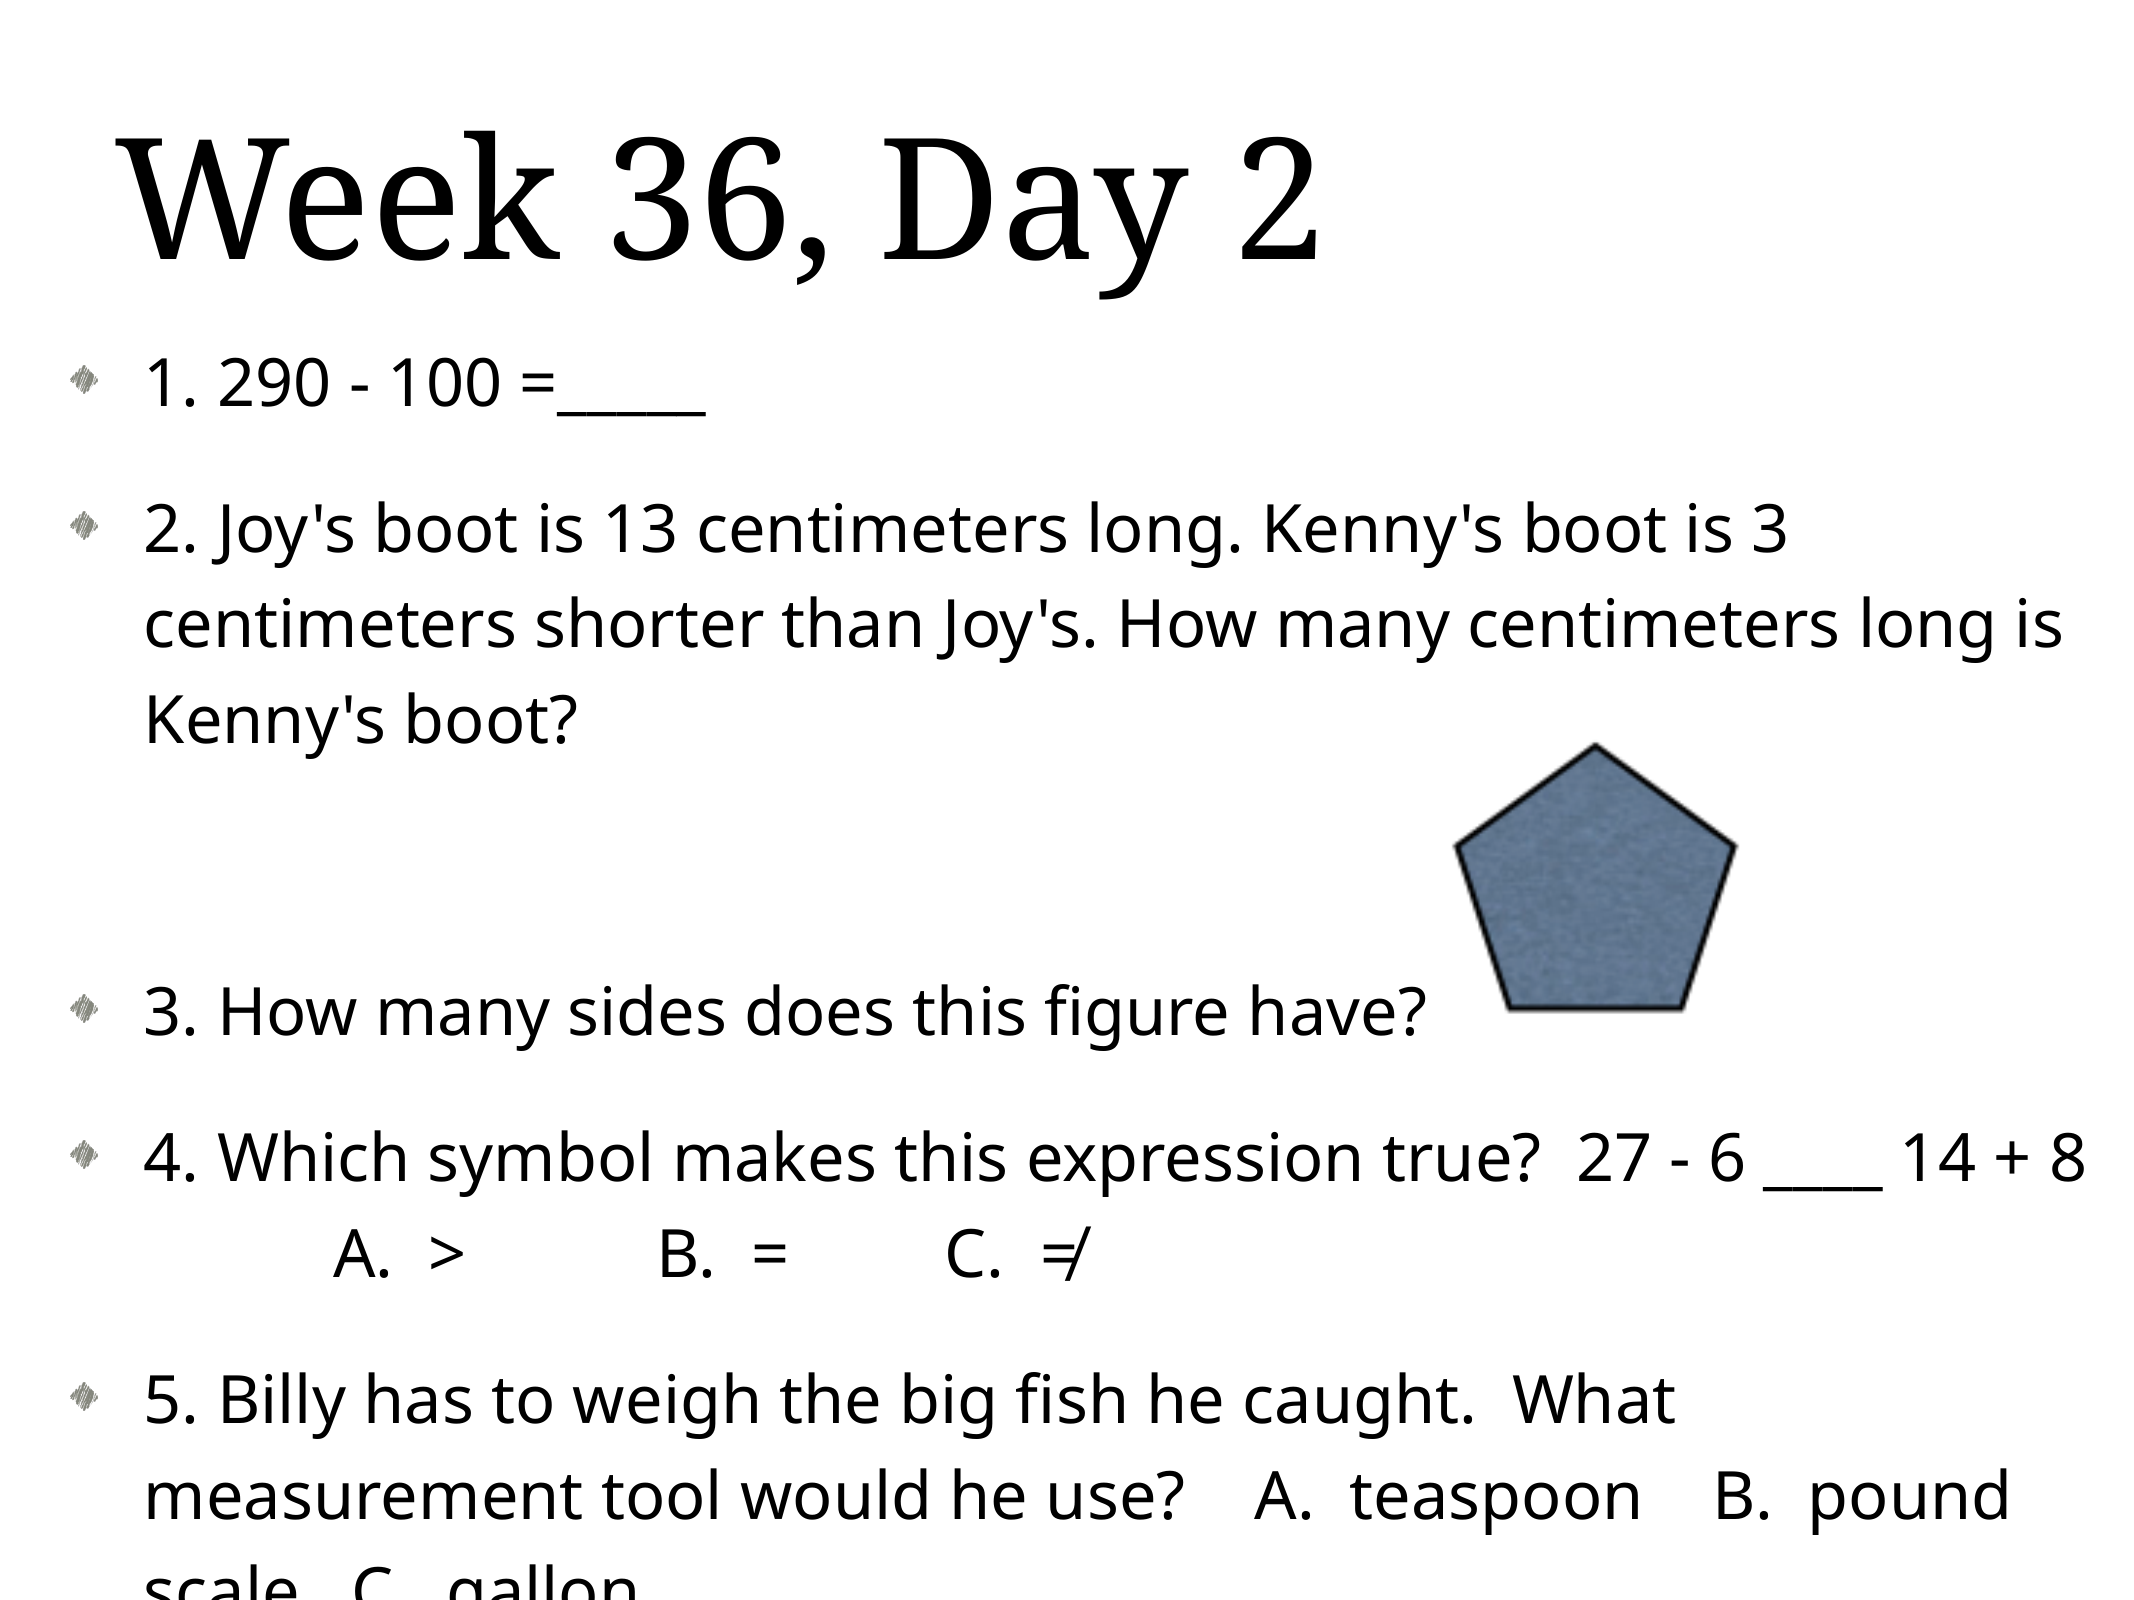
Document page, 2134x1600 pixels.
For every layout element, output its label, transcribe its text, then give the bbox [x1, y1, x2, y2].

picture [70, 994, 98, 1023]
picture [1442, 737, 1751, 1046]
list 1. 290 - 100 =_____ 2. Joy's boot is 13 centimeters long. Kenny's boot is 3 centimeters shorter than Joy's. How many centimeters long is Kenny's boot? 3. How many sides does this figure have? 4. Which symbol makes this expression true? 27 - 6 ____ 14 + 8 A. > B. = C. ≠ 5. Billy has to weigh the big fish he caught. What measurement tool would he use? A. teaspoon B. pound scale C. gallon [61, 326, 2105, 1600]
picture [70, 1140, 98, 1169]
picture [70, 1382, 98, 1411]
picture [70, 511, 98, 540]
title Week 36, Day 2 [105, 24, 2028, 326]
picture [70, 365, 98, 394]
